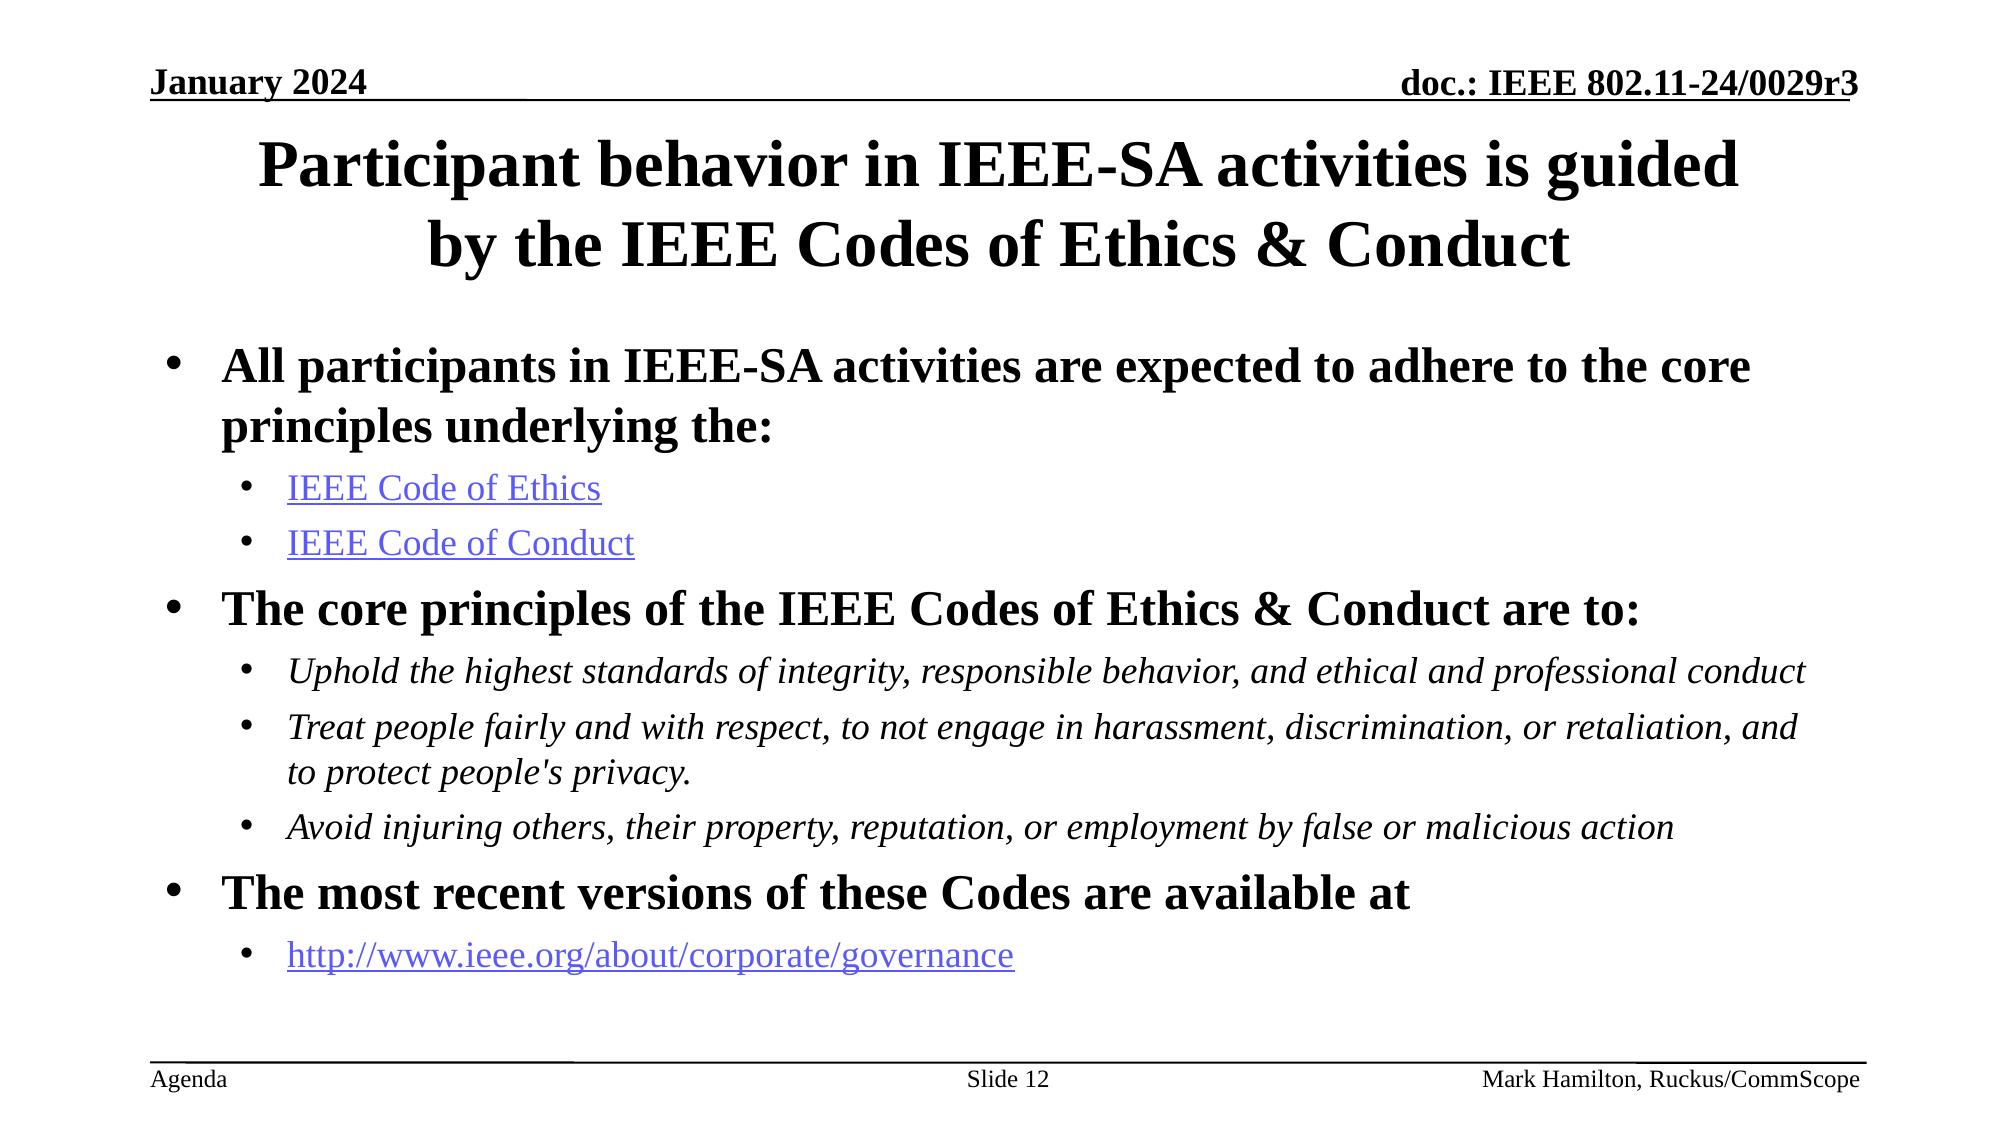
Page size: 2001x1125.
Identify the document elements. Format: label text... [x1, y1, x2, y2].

list All participants in IEEE-SA activities are expected to adhere to the core principles underlying the: IEEE Code of Ethics IEEE Code of Conduct The core principles of the IEEE Codes of Ethics & Conduct are to: Uphold the highest standards of integrity, responsible behavior, and ethical and professional conduct Treat people fairly and with respect, to not engage in harassment, discrimination, or retaliation, and to protect people's privacy. Avoid injuring others, their property, reputation, or employment by false or malicious action The most recent versions of these Codes are available at http://www.ieee.org/about/corporate/governance [149, 324, 1850, 1000]
slide_number Slide 12 [950, 1061, 1067, 1123]
title Participant behavior in IEEE-SA activities is guided by the IEEE Codes of Ethics & Conduct [149, 112, 1850, 288]
